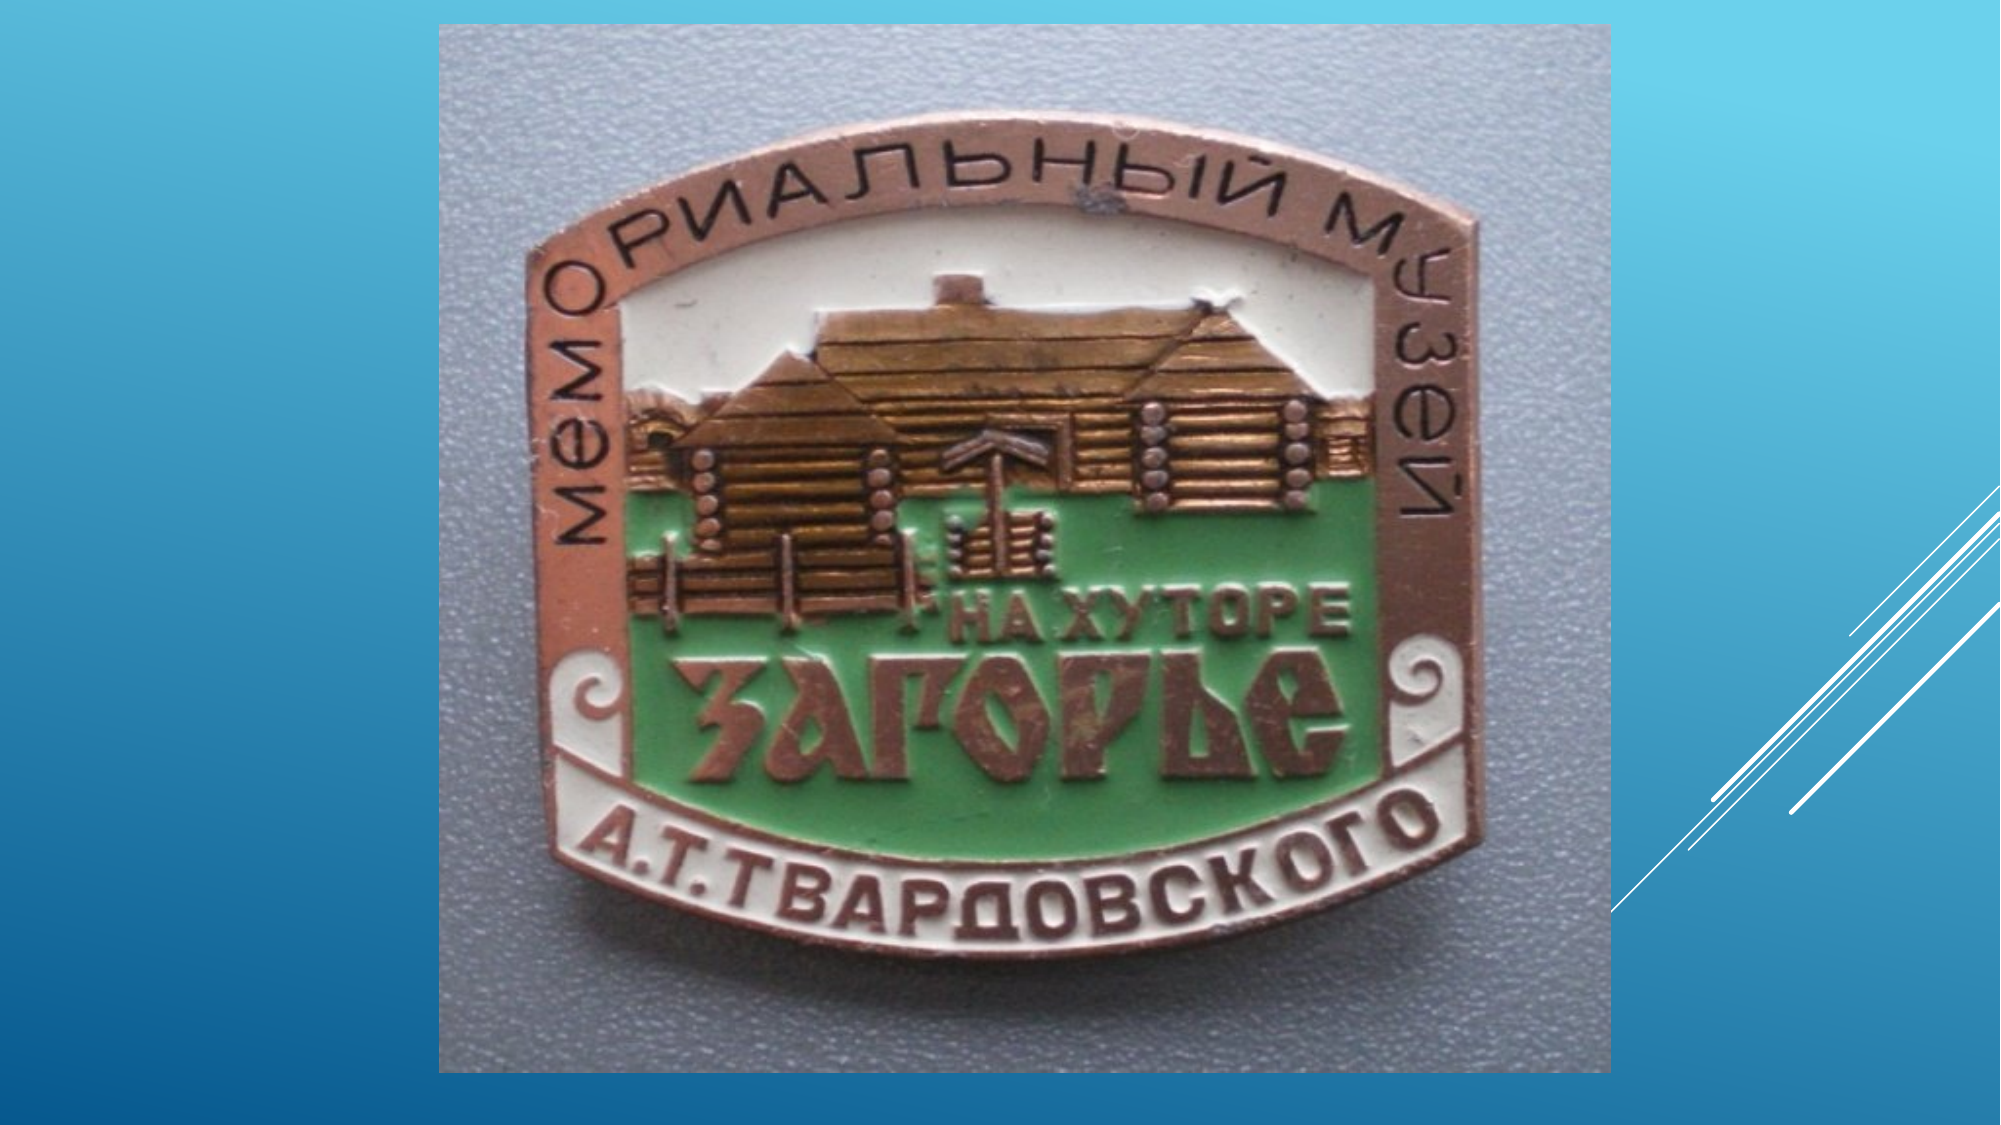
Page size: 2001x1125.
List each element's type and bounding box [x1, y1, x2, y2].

picture [439, 24, 1611, 1074]
